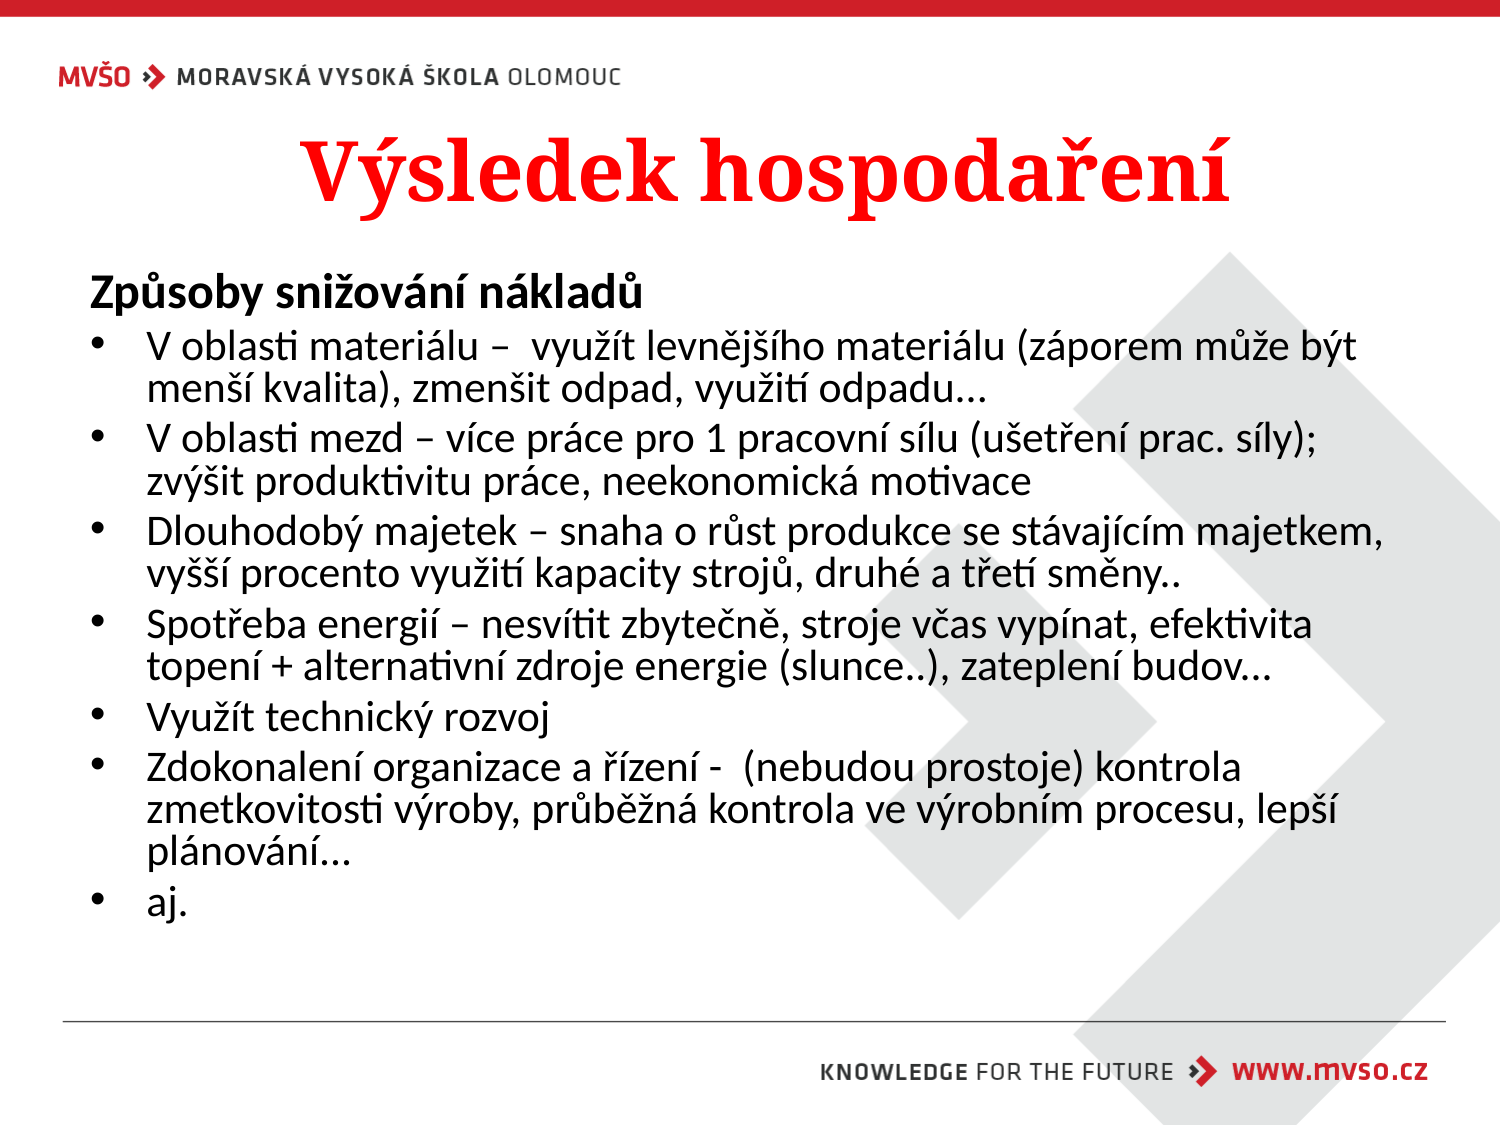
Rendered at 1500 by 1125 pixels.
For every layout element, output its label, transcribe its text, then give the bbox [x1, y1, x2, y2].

text_box Výsledek hospodaření [74, 133, 1457, 226]
list Způsoby snižování nákladů V oblasti materiálu – využít levnějšího materiálu (záporem může být menší kvalita), zmenšit odpad, využití odpadu... V oblasti mezd – více práce pro 1 pracovní sílu (ušetření prac. síly); zvýšit produktivitu práce, neekonomická motivace Dlouhodobý majetek – snaha o růst produkce se stávajícím majetkem, vyšší procento využití kapacity strojů, druhé a třetí směny.. Spotřeba energií – nesvítit zbytečně, stroje včas vypínat, efektivita topení + alternativní zdroje energie (slunce..), zateplení budov... Využít technický rozvoj Zdokonalení organizace a řízení - (nebudou prostoje) kontrola zmetkovitosti výroby, průběžná kontrola ve výrobním procesu, lepší plánování... aj. [75, 262, 1425, 1005]
picture [0, 0, 1500, 1125]
